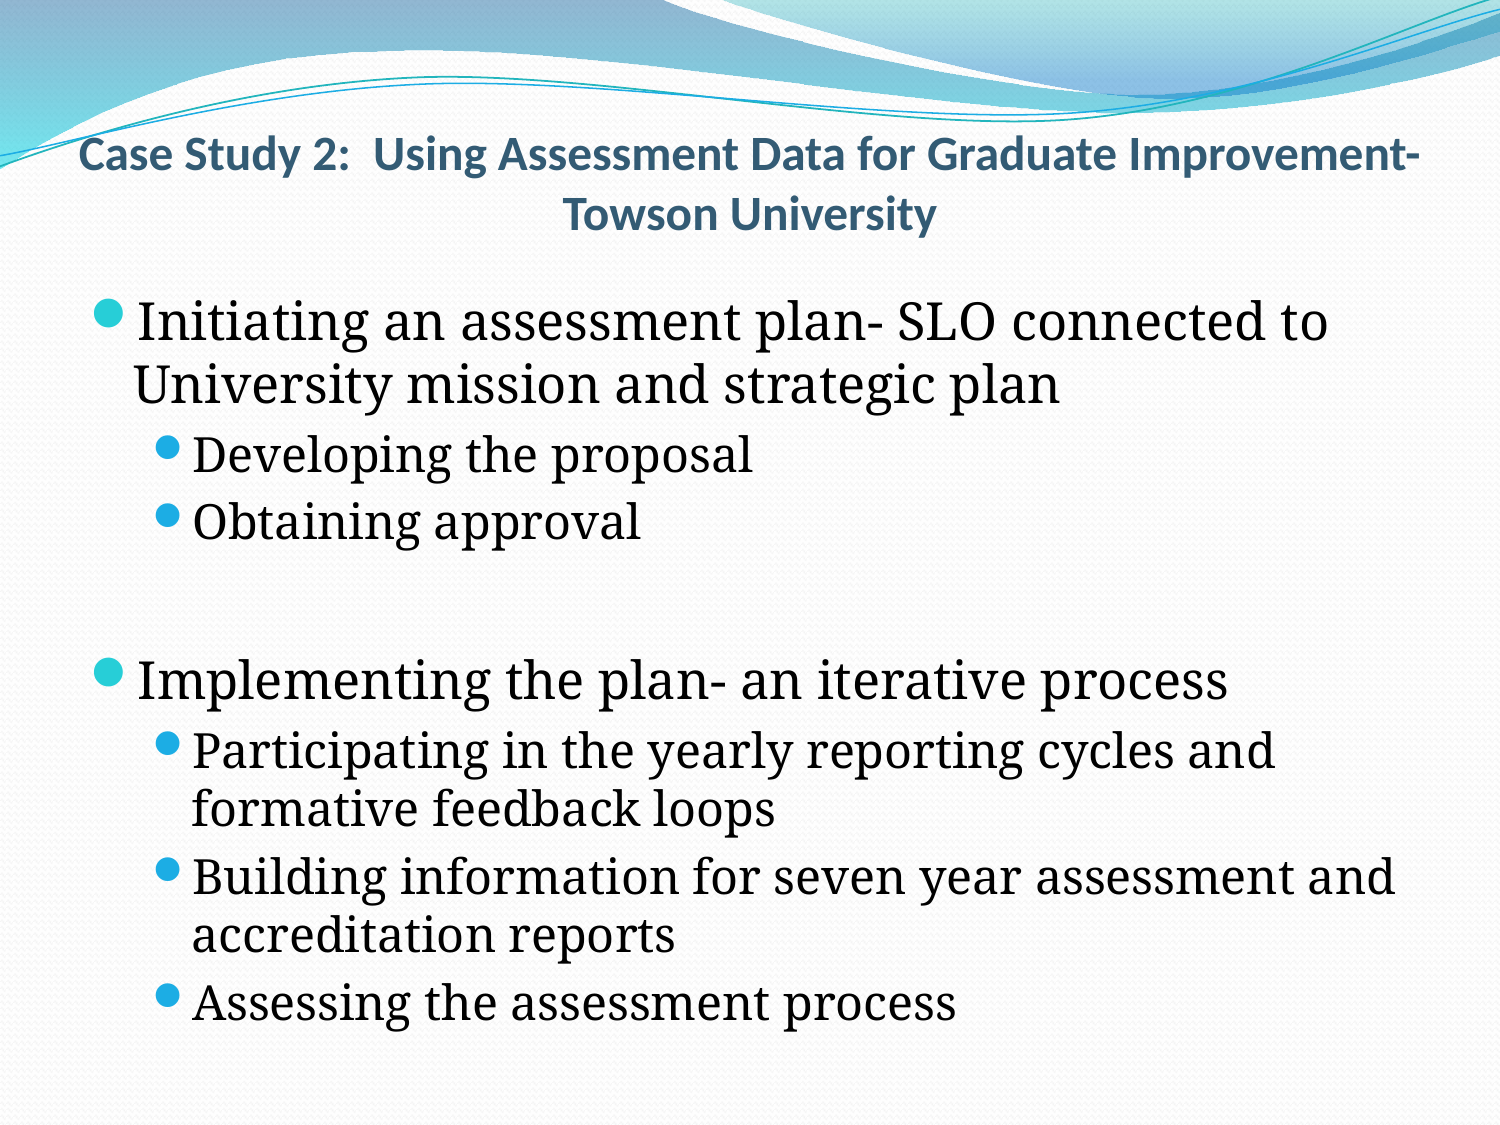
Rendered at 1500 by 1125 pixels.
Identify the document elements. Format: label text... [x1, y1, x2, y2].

list Initiating an assessment plan- SLO connected to University mission and strategic plan Developing the proposal Obtaining approval Implementing the plan- an iterative process Participating in the yearly reporting cycles and formative feedback loops Building information for seven year assessment and accreditation reports Assessing the assessment process [75, 280, 1425, 1038]
title Case Study 2: Using Assessment Data for Graduate Improvement- Towson University [75, 113, 1425, 240]
